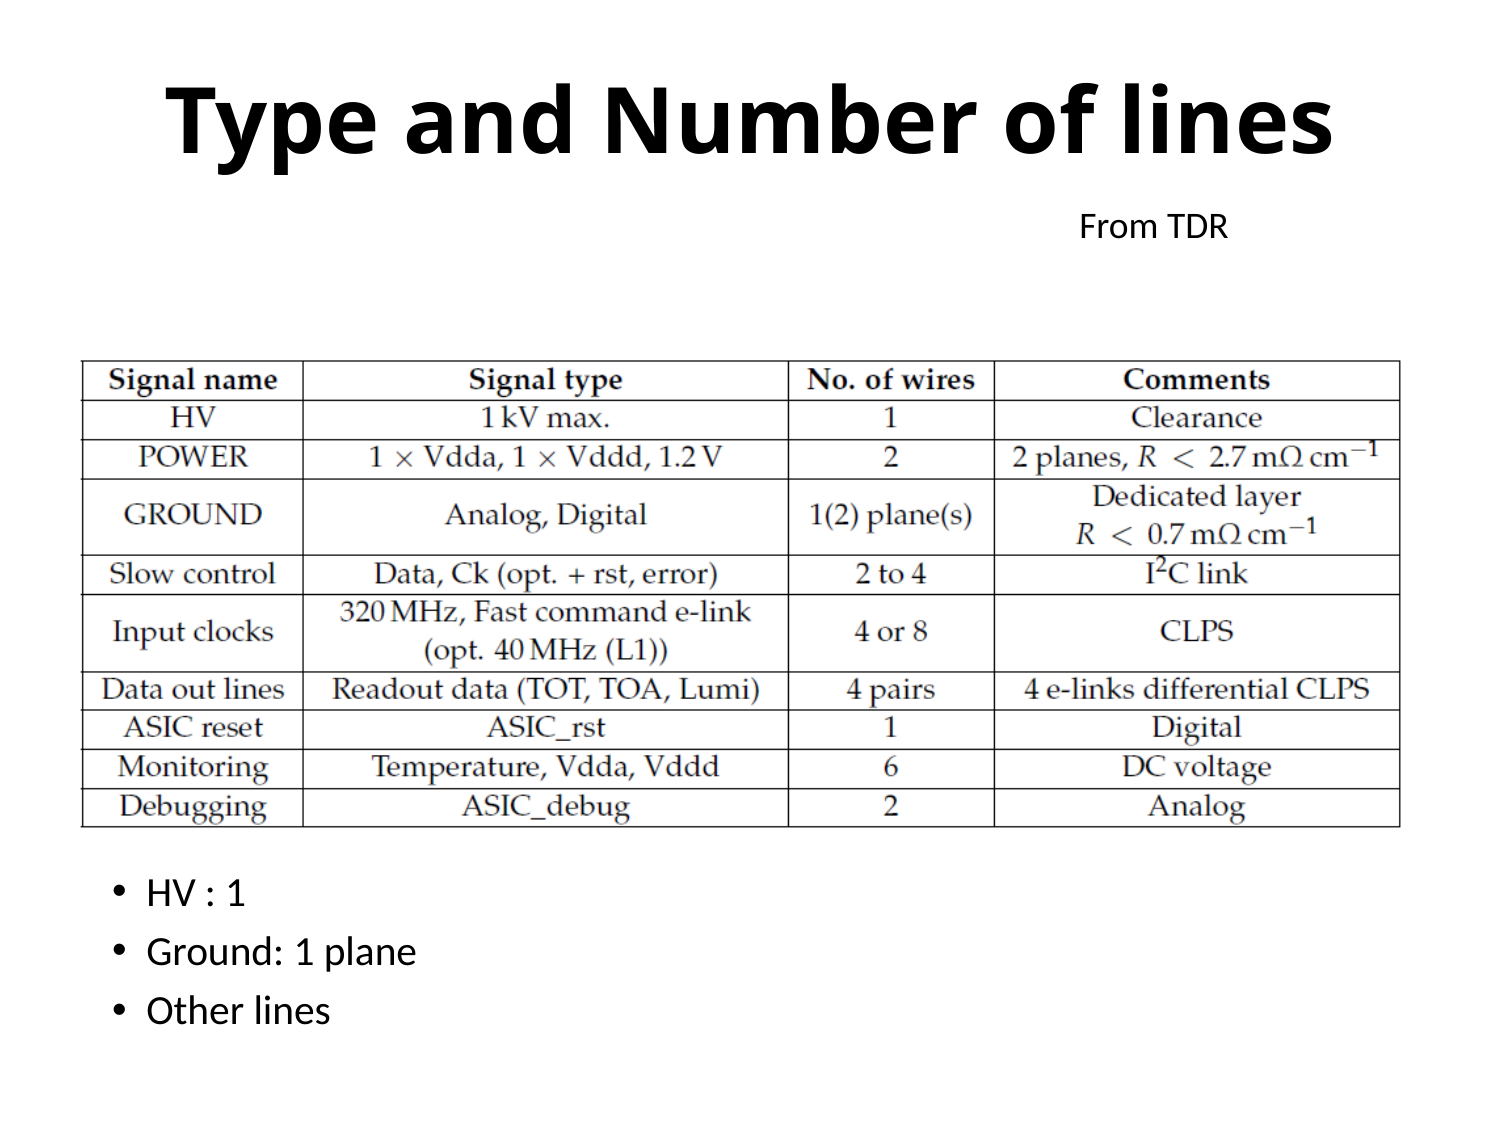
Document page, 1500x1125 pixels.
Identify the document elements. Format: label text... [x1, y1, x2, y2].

list HV : 1 Ground: 1 plane Other lines [97, 862, 1391, 1042]
text_box From TDR [1064, 193, 1323, 253]
picture [73, 350, 1415, 842]
title Type and Number of lines [103, 59, 1397, 188]
